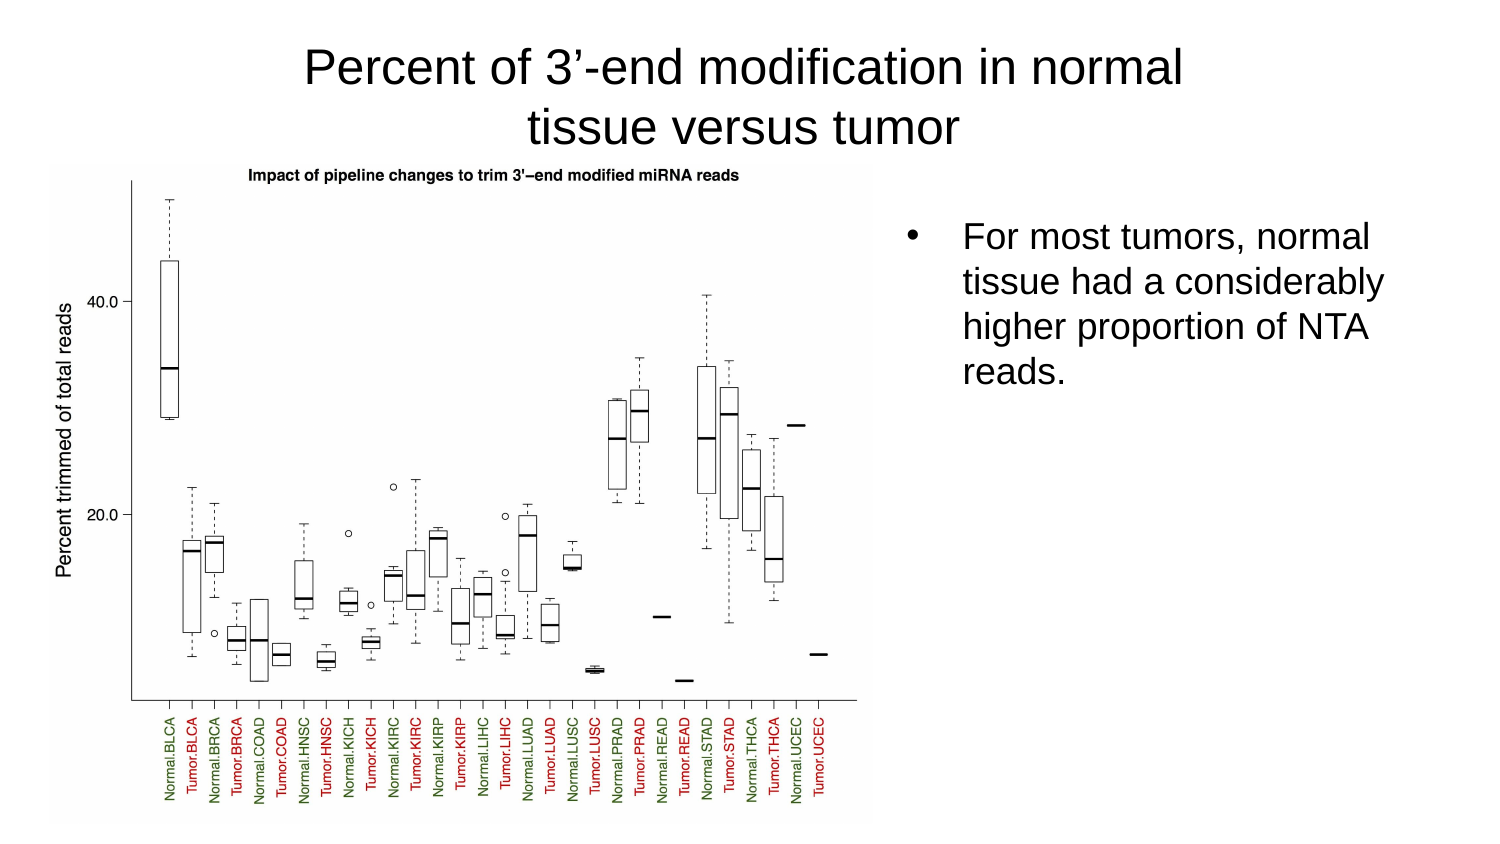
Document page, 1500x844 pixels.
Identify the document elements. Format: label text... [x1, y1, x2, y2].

picture [48, 164, 873, 825]
title Percent of 3’-end modification in normal tissue versus tumor [250, 24, 1238, 165]
list For most tumors, normal tissue had a considerably higher proportion of NTA reads. [878, 196, 1425, 754]
